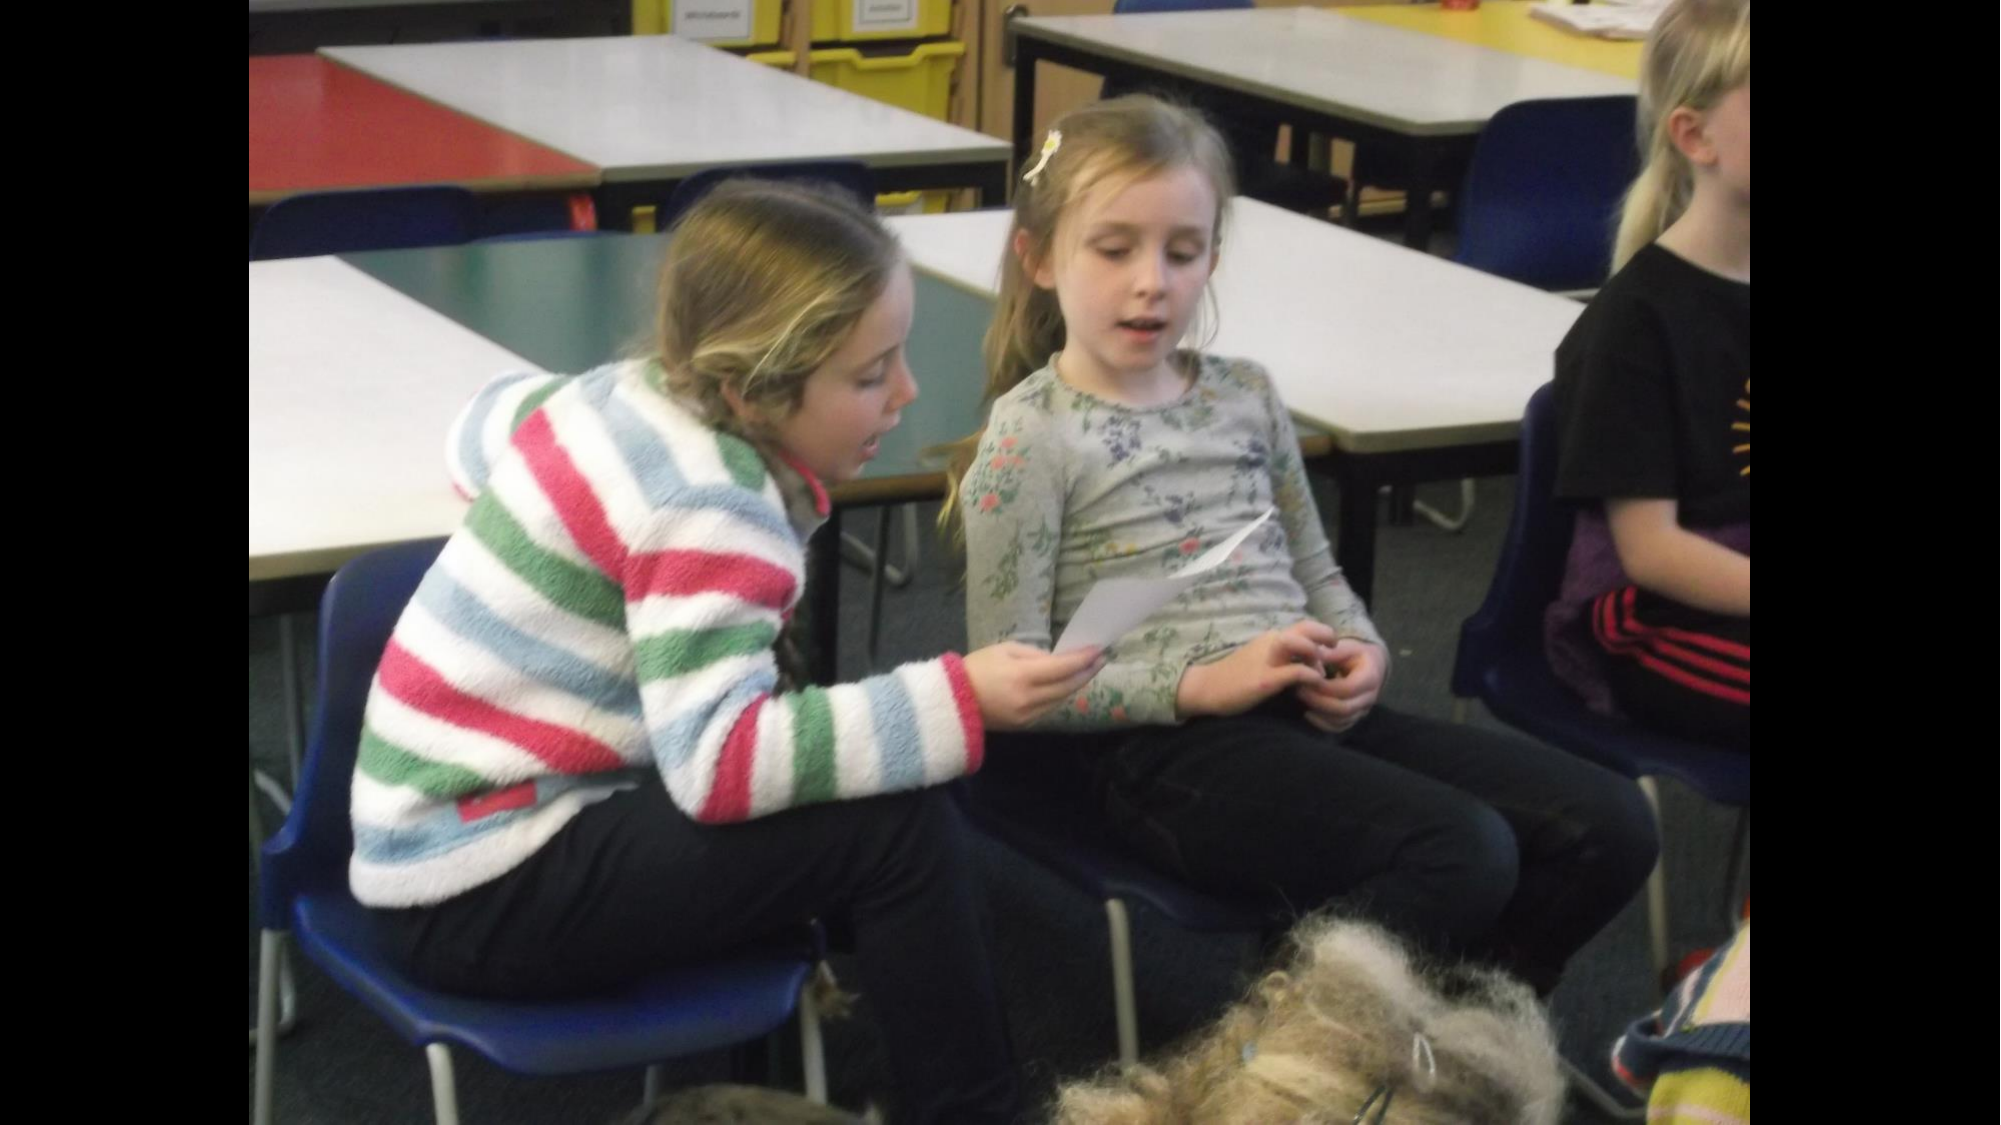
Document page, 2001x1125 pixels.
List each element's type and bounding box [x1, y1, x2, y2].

picture [249, 0, 1750, 1125]
